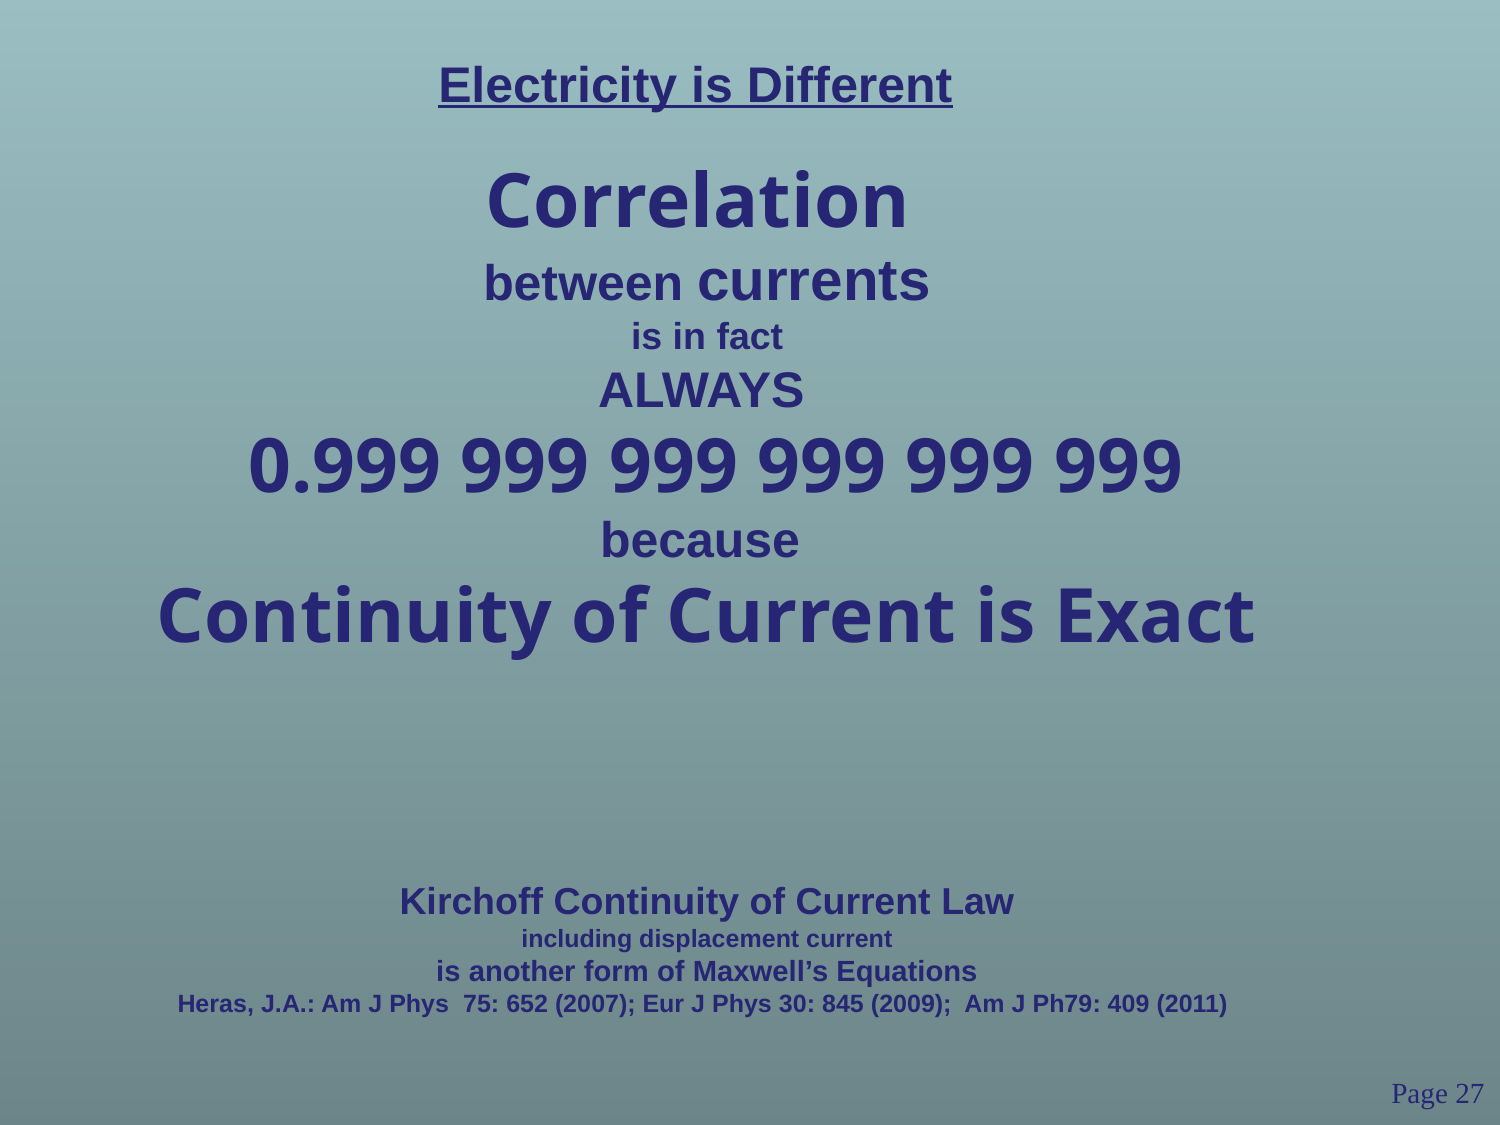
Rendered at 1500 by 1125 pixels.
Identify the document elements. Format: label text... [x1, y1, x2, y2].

slide_number Page 27 [1187, 1066, 1500, 1125]
text_box Electricity is Different [359, 44, 1033, 120]
text_box Correlation between currents is in fact ALWAYS 0.999 999 999 999 999 999 because Continuity of Current is Exact Kirchoff Continuity of Current Law including displacement current is another form of Maxwell’s Equations Heras, J.A.: Am J Phys 75: 652 (2007); Eur J Phys 30: 845 (2009); Am J Ph79: 409 (2011) [0, 144, 1433, 1025]
